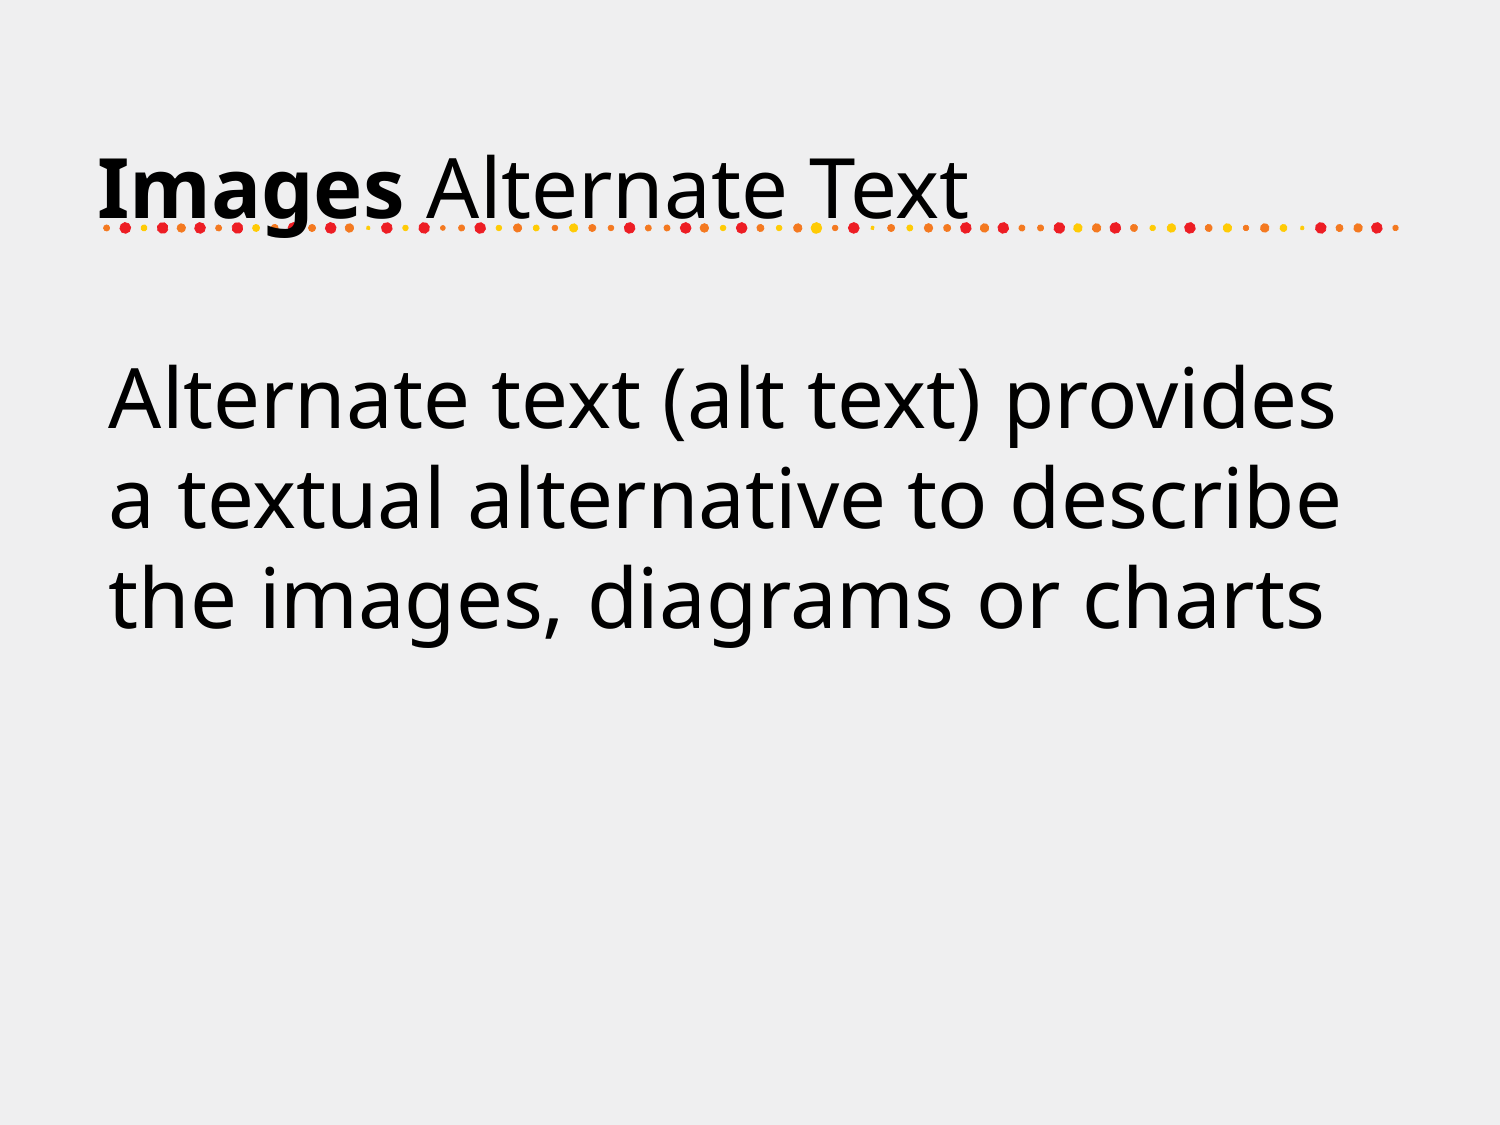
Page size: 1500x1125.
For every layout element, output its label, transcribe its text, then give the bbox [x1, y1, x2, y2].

title Images Alternate Text [82, 91, 1431, 279]
text_box Alternate text (alt text) provides a textual alternative to describe the images, diagrams or charts [94, 338, 1359, 653]
